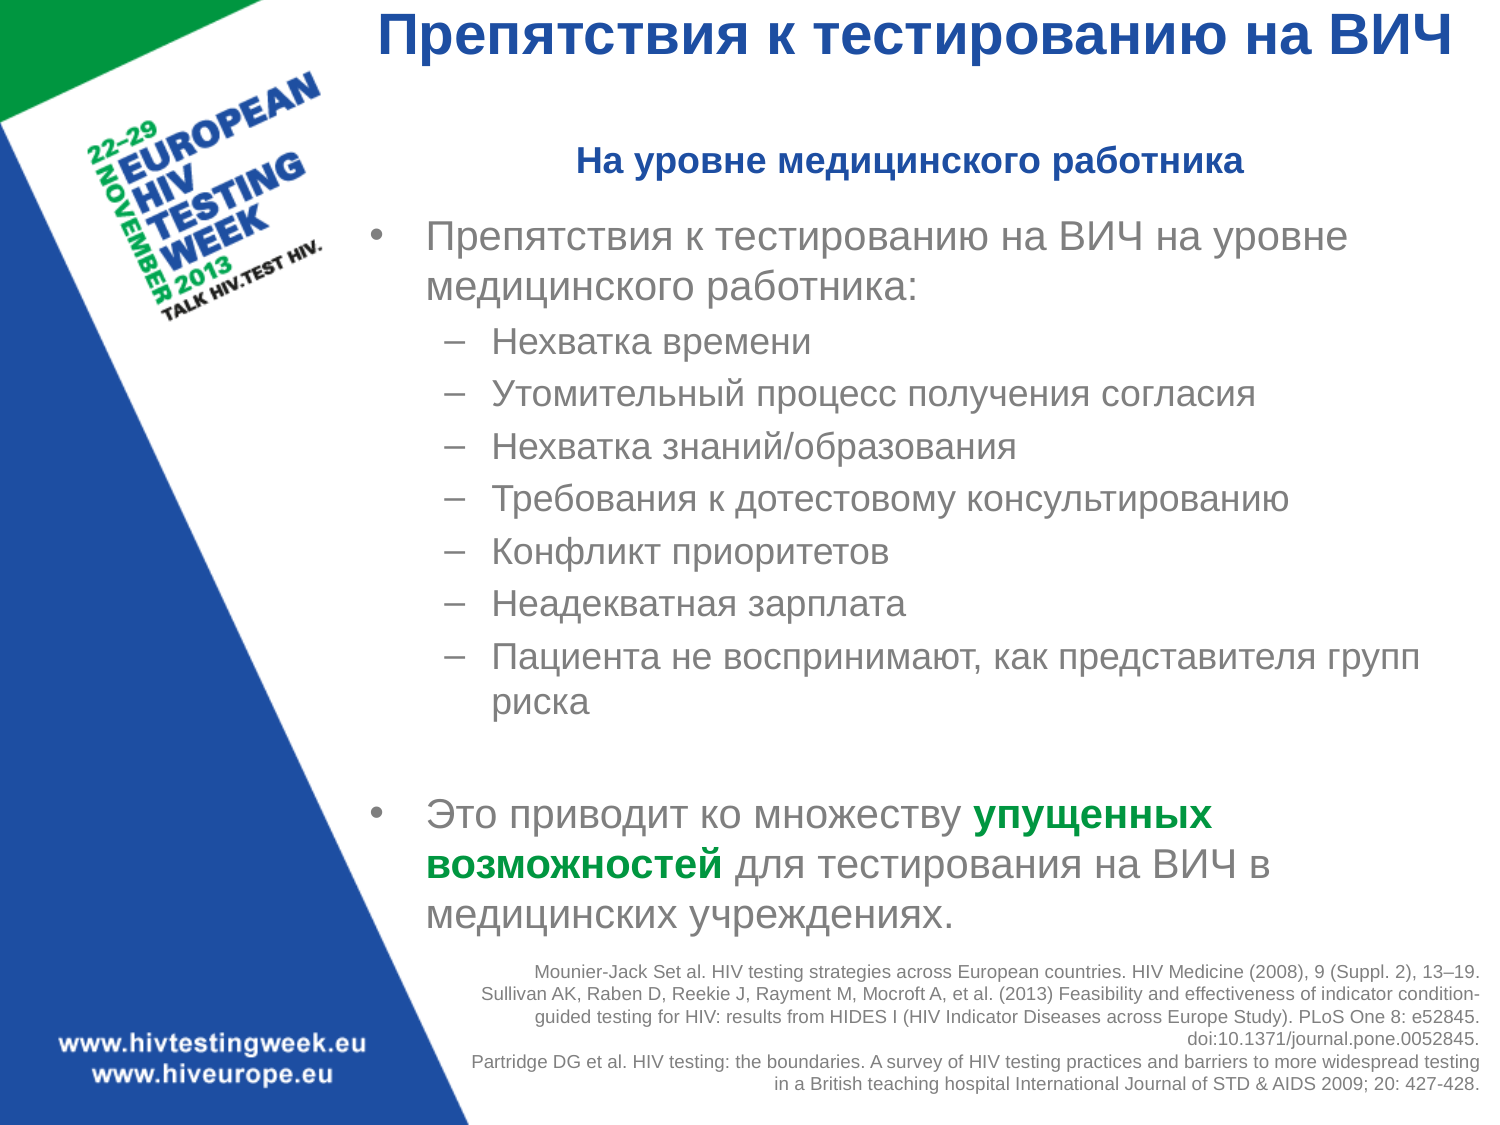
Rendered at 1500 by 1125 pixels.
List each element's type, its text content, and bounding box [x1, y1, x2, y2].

picture [0, 0, 1500, 1125]
text_box Mounier-Jack Set al. HIV testing strategies across European countries. HIV Medicine (2008), 9 (Suppl. 2), 13–19. Sullivan AK, Raben D, Reekie J, Rayment M, Mocroft A, et al. (2013) Feasibility and effectiveness of indicator condition-guided testing for HIV: results from HIDES I (HIV Indicator Diseases across Europe Study). PLoS One 8: e52845. doi:10.1371/journal.pone.0052845. Partridge DG et al. HIV testing: the boundaries. A survey of HIV testing practices and barriers to more widespread testing in a British teaching hospital International Journal of STD & AIDS 2009; 20: 427-428. [442, 952, 1495, 1102]
title Препятствия к тестированию на ВИЧ На уровне медицинского работника [354, 11, 1477, 190]
list Препятствия к тестированию на ВИЧ на уровне медицинского работника: Нехватка времени Утомительный процесс получения согласия Нехватка знаний/образования Требования к дотестовому консультированию Конфликт приоритетов Неадекватная зарплата Пациента не воспринимают, как представителя групп риска Это приводит ко множеству упущенных возможностей для тестирования на ВИЧ в медицинских учреждениях. [354, 201, 1477, 1028]
